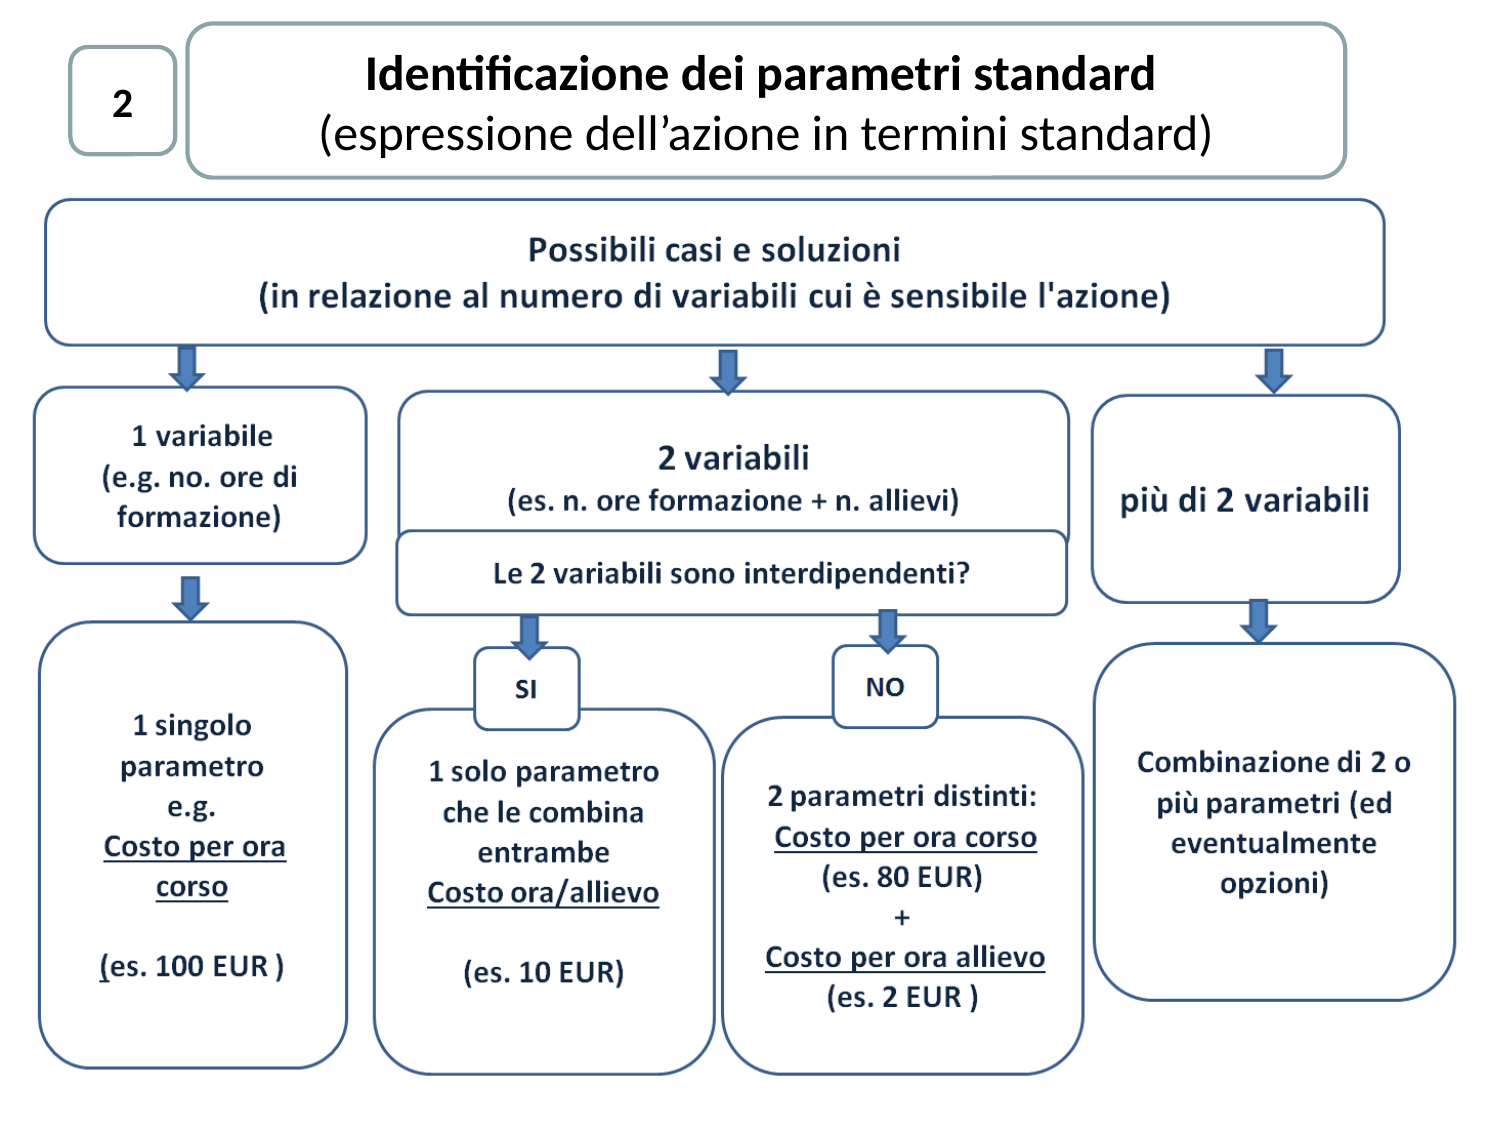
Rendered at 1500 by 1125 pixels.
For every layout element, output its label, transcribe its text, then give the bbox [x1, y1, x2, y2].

text_box Identificazione dei parametri standard (espressione dell’azione in termini standard) [185, 21, 1348, 162]
text_box 2 [68, 44, 178, 157]
picture [0, 163, 1487, 1087]
